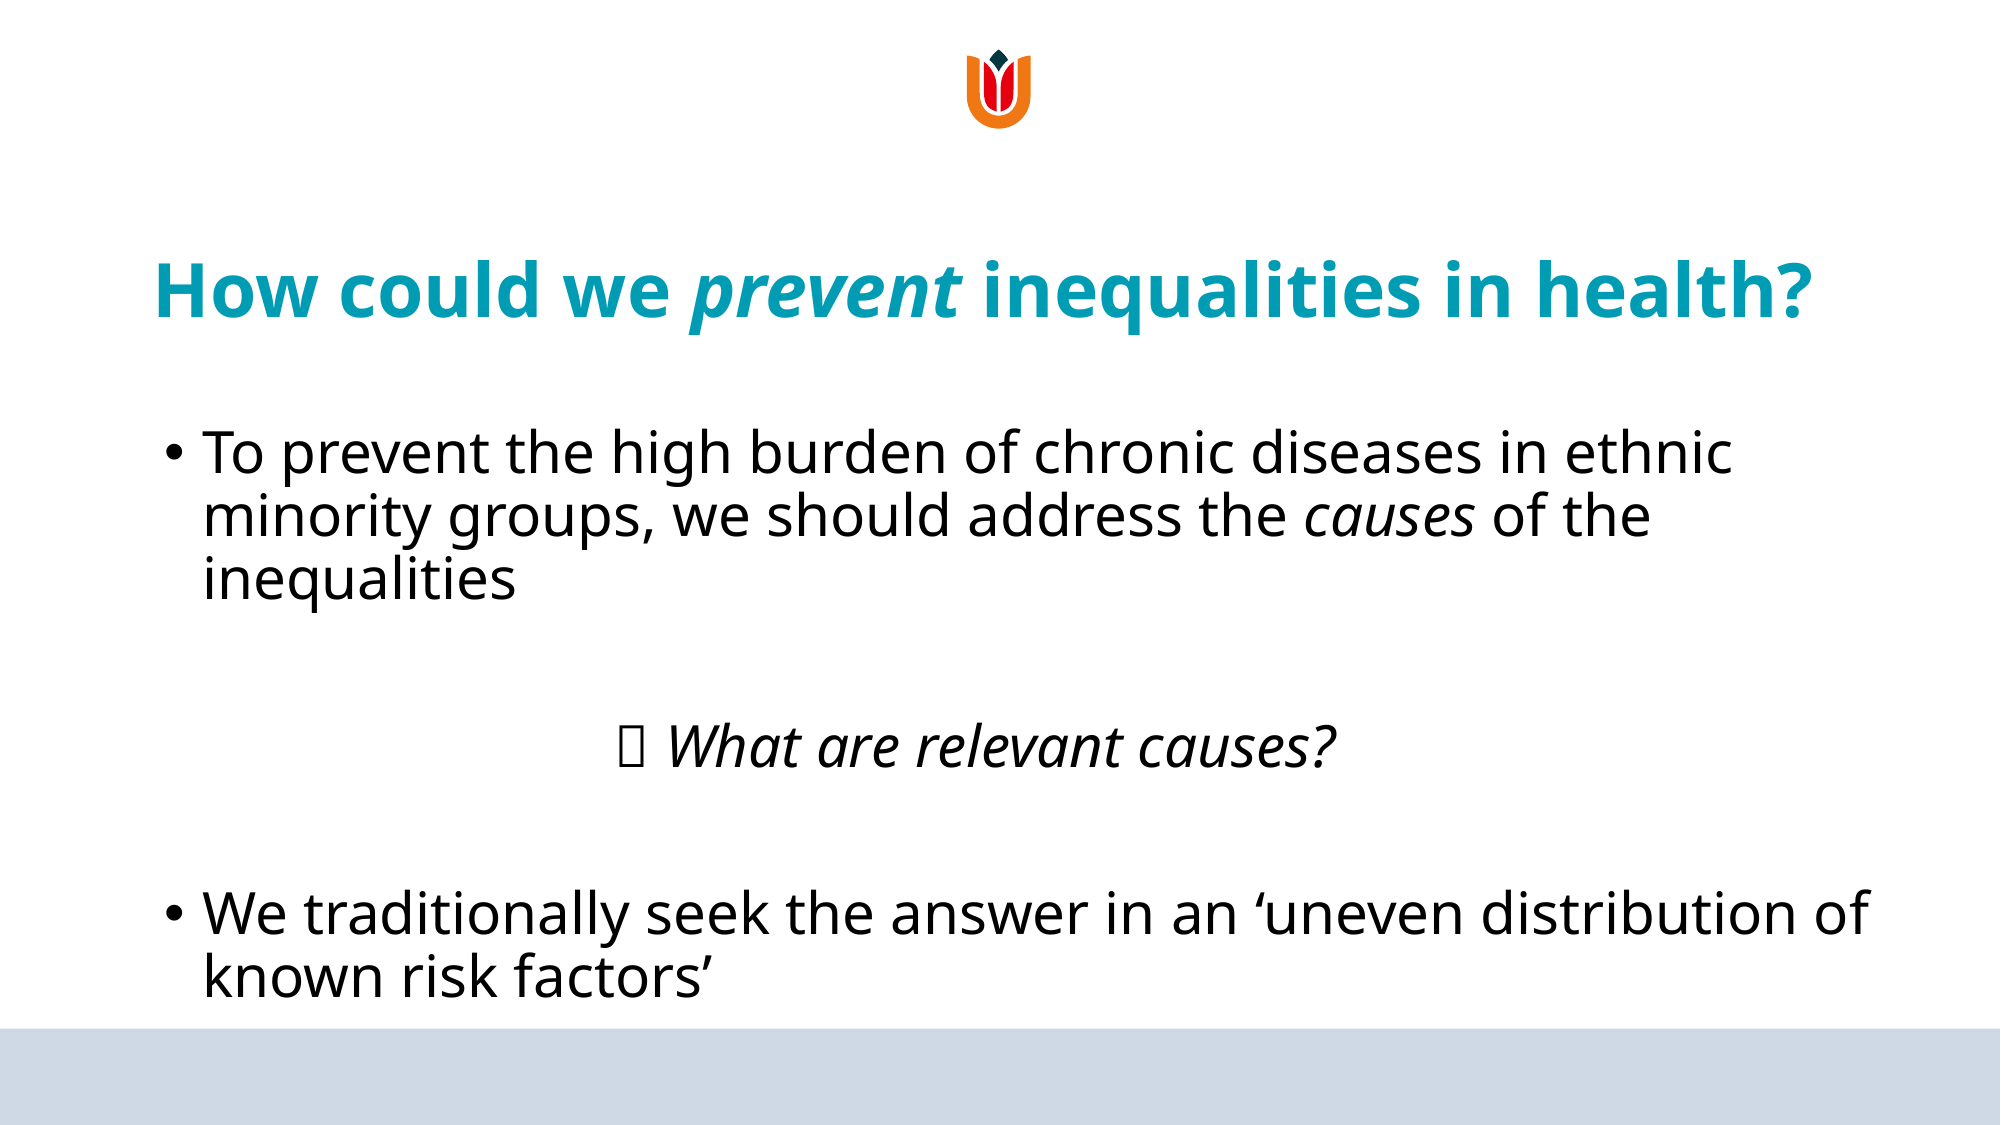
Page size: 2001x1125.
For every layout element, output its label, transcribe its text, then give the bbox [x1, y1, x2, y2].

list To prevent the high burden of chronic diseases in ethnic minority groups, we should address the causes of the inequalities  What are relevant causes? We traditionally seek the answer in an ‘uneven distribution of known risk factors’ [150, 324, 1977, 1000]
title How could we prevent inequalities in health? [137, 184, 1969, 402]
